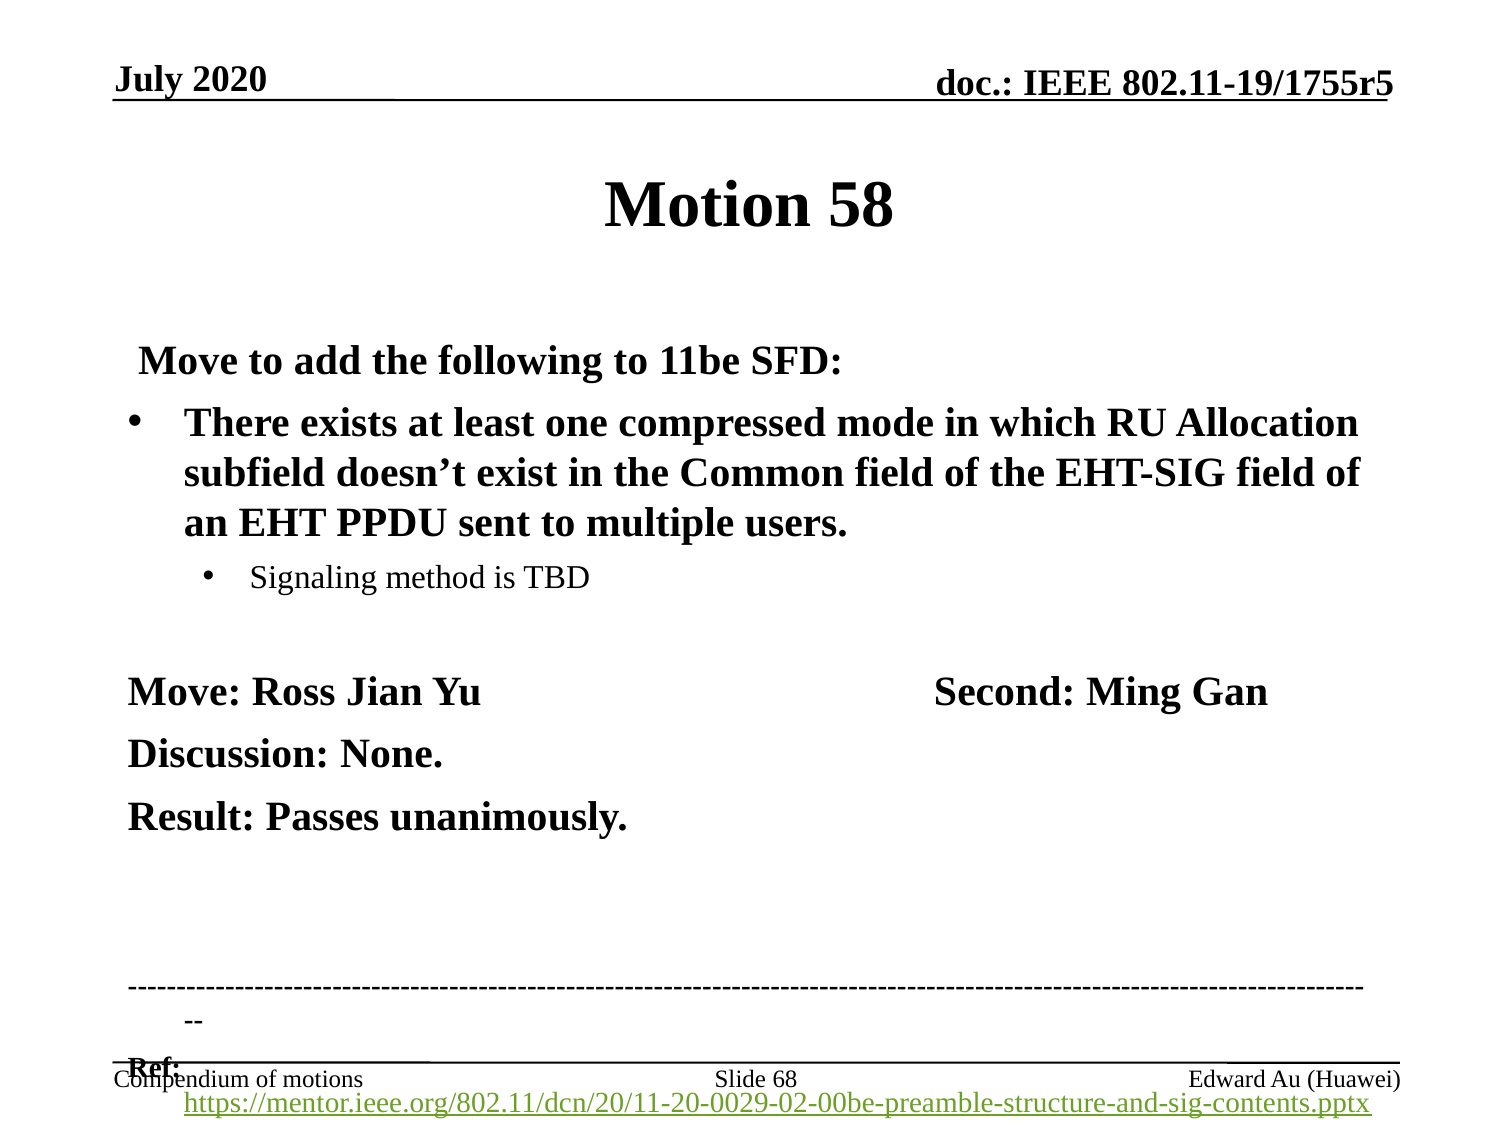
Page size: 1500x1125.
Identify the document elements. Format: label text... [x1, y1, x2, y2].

list Move to add the following to 11be SFD: There exists at least one compressed mode in which RU Allocation subfield doesn’t exist in the Common field of the EHT-SIG field of an EHT PPDU sent to multiple users. Signaling method is TBD Move: Ross Jian Yu Second: Ming Gan Discussion: None. Result: Passes unanimously. --------------------------------------------------------------------------------------------------------------------------------- Ref: https://mentor.ieee.org/802.11/dcn/20/11-20-0029-02-00be-preamble-structure-and-sig-contents.pptx [112, 324, 1388, 1051]
title Motion 58 [112, 112, 1388, 288]
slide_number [114, 54, 423, 100]
footer Edward Au (Huawei) [878, 1061, 1402, 1093]
slide_number Slide 68 [712, 1061, 800, 1123]
